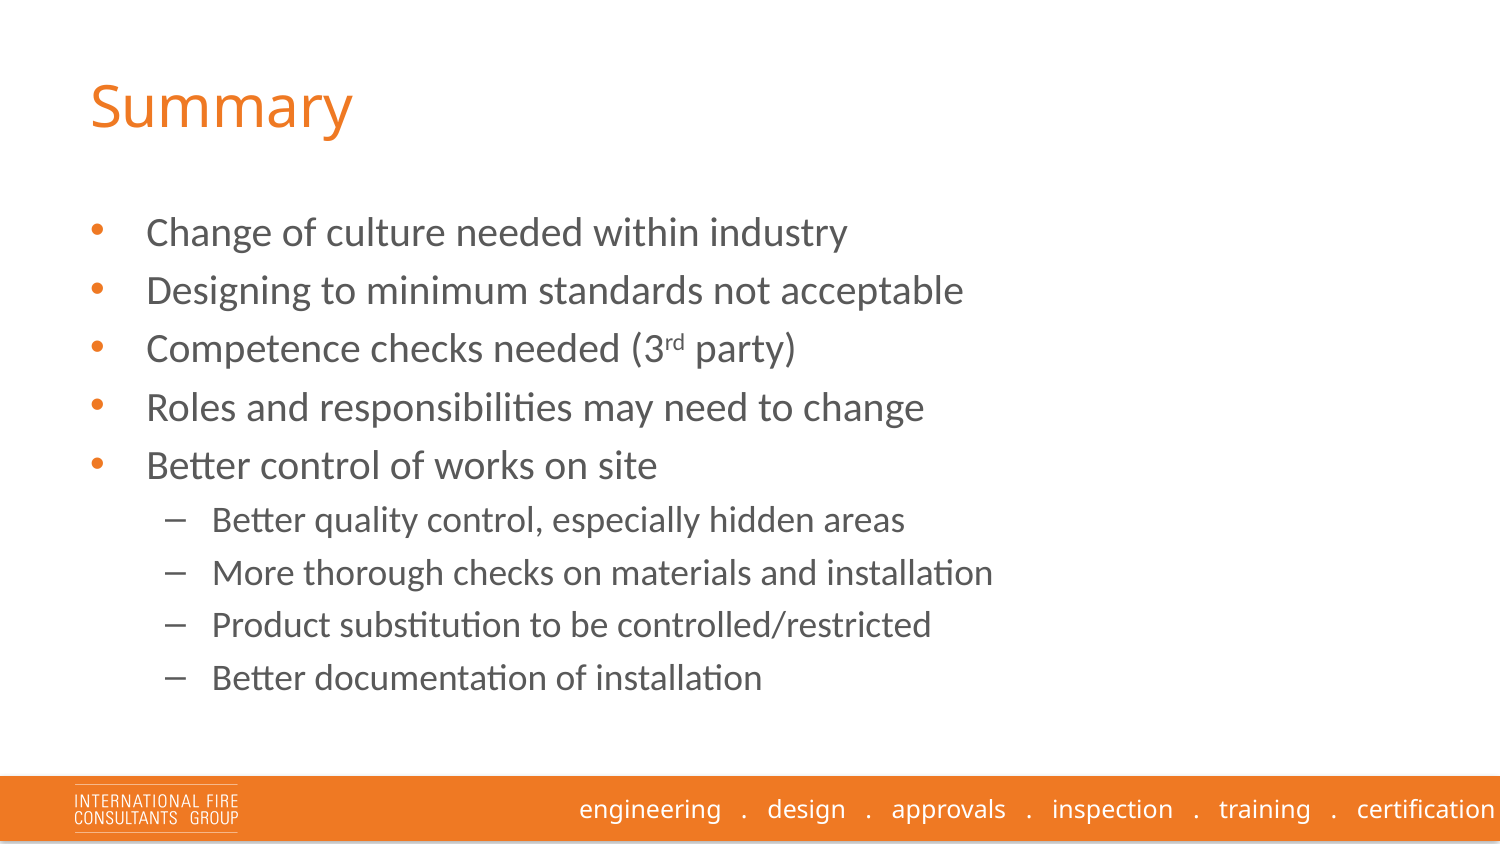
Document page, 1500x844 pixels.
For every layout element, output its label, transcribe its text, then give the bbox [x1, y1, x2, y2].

list Change of culture needed within industry Designing to minimum standards not acceptable Competence checks needed (3rd party) Roles and responsibilities may need to change Better control of works on site Better quality control, especially hidden areas More thorough checks on materials and installation Product substitution to be controlled/restricted Better documentation of installation [75, 196, 1425, 754]
title Summary [75, 33, 1425, 175]
picture [75, 784, 238, 833]
